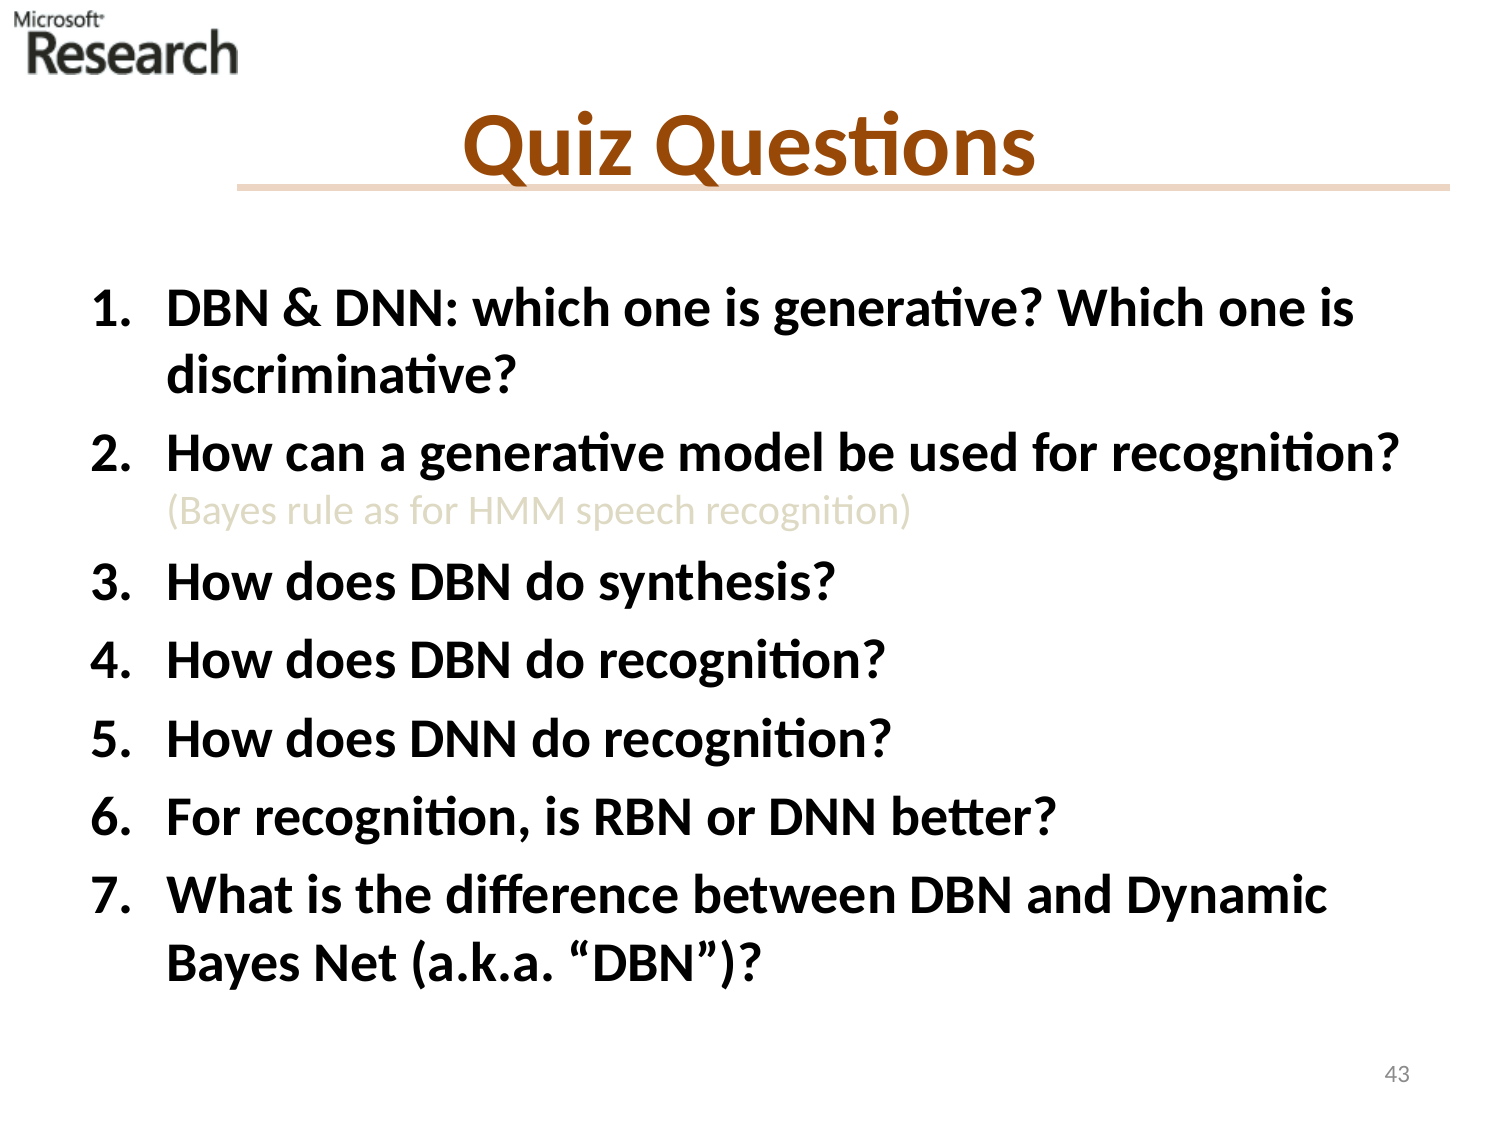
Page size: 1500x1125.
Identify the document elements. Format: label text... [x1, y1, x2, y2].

slide_number 43 [1074, 1042, 1425, 1103]
title Quiz Questions [75, 45, 1425, 233]
list DBN & DNN: which one is generative? Which one is discriminative? How can a generative model be used for recognition? (Bayes rule as for HMM speech recognition) How does DBN do synthesis? How does DBN do recognition? How does DNN do recognition? For recognition, is RBN or DNN better? What is the difference between DBN and Dynamic Bayes Net (a.k.a. “DBN”)? [75, 262, 1463, 1005]
picture [14, 10, 238, 75]
